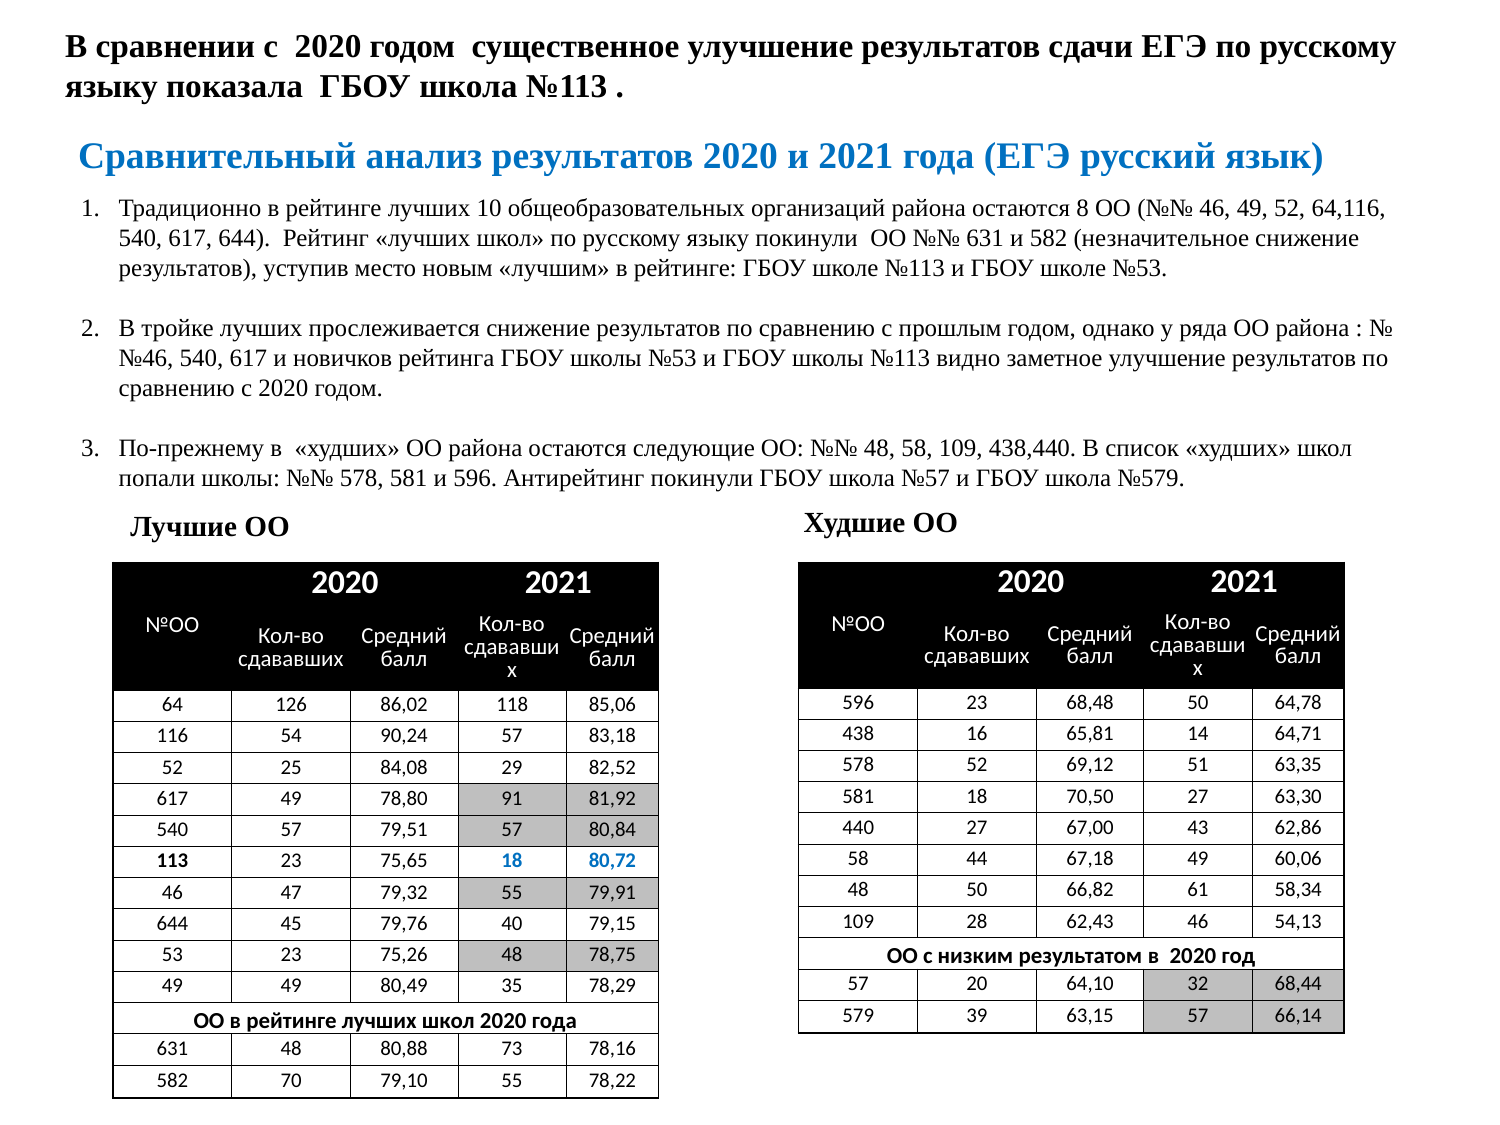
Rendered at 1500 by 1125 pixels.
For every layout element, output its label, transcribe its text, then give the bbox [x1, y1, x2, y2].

table_cell 79,91 [567, 878, 658, 908]
table_cell 51 [1144, 751, 1252, 781]
table_cell 46 [114, 878, 231, 908]
table_cell 28 [918, 907, 1036, 937]
table_header №ОО [799, 563, 918, 688]
table_cell 66,82 [1037, 876, 1143, 906]
table_cell 80,72 [567, 847, 658, 877]
table_cell Средний балл [1252, 604, 1343, 688]
table_cell ОО в рейтинге лучших школ 2020 года [114, 1003, 658, 1033]
table_cell 18 [459, 847, 566, 877]
table_cell 57 [459, 816, 566, 846]
table_cell 23 [232, 847, 350, 877]
table_cell Кол-во сдававших [458, 606, 566, 690]
table_cell 48 [232, 1034, 350, 1065]
table_cell 64,78 [1253, 689, 1343, 719]
table_cell 58,34 [1253, 876, 1343, 906]
table_cell 79,32 [351, 878, 458, 908]
table_cell 68,44 [1253, 970, 1343, 1000]
table_cell 62,86 [1253, 813, 1343, 844]
table_cell 54,13 [1253, 907, 1343, 937]
table_cell 78,75 [567, 941, 658, 971]
table_cell 61 [1144, 876, 1252, 906]
table_cell 55 [459, 1066, 566, 1097]
table_cell 73 [459, 1034, 566, 1065]
table_cell 49 [232, 972, 350, 1002]
table_cell 79,76 [351, 909, 458, 940]
table_cell 644 [114, 909, 231, 940]
table_cell 50 [1144, 689, 1252, 719]
text_box В сравнении с 2020 годом существенное улучшение результатов сдачи ЕГЭ по русскому языку показала ГБОУ школа №113 . [50, 16, 1459, 152]
table_cell 91 [459, 784, 566, 815]
table_cell 62,43 [1037, 907, 1143, 937]
table_cell 596 [799, 689, 917, 719]
table_cell 47 [232, 878, 350, 908]
table_cell 14 [1144, 720, 1252, 750]
table_cell 80,84 [567, 816, 658, 846]
table_cell 83,18 [567, 722, 658, 752]
table_cell 79,15 [567, 909, 658, 940]
table_cell 35 [459, 972, 566, 1002]
table_cell 40 [459, 909, 566, 940]
table_cell 27 [918, 813, 1036, 844]
text_box Сравнительный анализ результатов 2020 и 2021 года (ЕГЭ русский язык) [63, 152, 1340, 184]
table_cell Средний балл [566, 606, 658, 690]
table_header 2021 [458, 563, 658, 606]
text_box Лучшие ОО [115, 500, 594, 550]
table_cell 63,15 [1037, 1001, 1143, 1032]
text_box Худшие ОО [788, 496, 1267, 546]
table_cell Кол-во сдававших [918, 604, 1036, 688]
table_cell 46 [1144, 907, 1252, 937]
table_cell 82,52 [567, 753, 658, 783]
table_cell 29 [459, 753, 566, 783]
table_cell 80,88 [351, 1034, 458, 1065]
table_cell 49 [1144, 845, 1252, 875]
table_cell 64 [114, 691, 231, 721]
table_cell 78,80 [351, 784, 458, 815]
table_cell 85,06 [567, 691, 658, 721]
table_cell 52 [114, 753, 231, 783]
table_cell 90,24 [351, 722, 458, 752]
table_cell 39 [918, 1001, 1036, 1032]
table_cell 60,06 [1253, 845, 1343, 875]
table_header №ОО [114, 563, 232, 690]
table_cell 578 [799, 751, 917, 781]
table_cell 67,18 [1037, 845, 1143, 875]
table_header 2020 [918, 563, 1144, 604]
table_cell 581 [799, 782, 917, 812]
table_cell 81,92 [567, 784, 658, 815]
table_cell 78,29 [567, 972, 658, 1002]
table_cell 67,00 [1037, 813, 1143, 844]
table_cell 109 [799, 907, 917, 937]
table_cell 126 [232, 691, 350, 721]
text_box Традиционно в рейтинге лучших 10 общеобразовательных организаций района остаются 8 ОО (№№ 46, 49, 52, 64,116, 540, 617, 644). Рейтинг «лучших школ» по русскому языку покинули ОО №№ 631 и 582 (незначительное снижение результатов), уступив место новым «лучшим» в рейтинге: ГБОУ школе №113 и ГБОУ школе №53. В тройке лучших прослеживается снижение результатов по сравнению с прошлым годом, однако у ряда ОО района : №№46, 540, 617 и новичков рейтинга ГБОУ школы №53 и ГБОУ школы №113 видно заметное улучшение результатов по сравнению с 2020 годом. По-прежнему в «худших» ОО района остаются следующие ОО: №№ 48, 58, 109, 438,440. В список «худших» школ попали школы: №№ 578, 581 и 596. Антирейтинг покинули ГБОУ школа №57 и ГБОУ школа №579. [66, 184, 1437, 499]
table_cell 23 [232, 941, 350, 971]
table_cell 86,02 [351, 691, 458, 721]
table_cell 75,65 [351, 847, 458, 877]
table_cell 18 [918, 782, 1036, 812]
table_cell 64,10 [1037, 970, 1143, 1000]
table_cell 55 [459, 878, 566, 908]
table_cell 617 [114, 784, 231, 815]
table_cell 63,30 [1253, 782, 1343, 812]
table_cell 540 [114, 816, 231, 846]
table_cell 579 [799, 1001, 917, 1032]
table_cell 75,26 [351, 941, 458, 971]
table_cell 70,50 [1037, 782, 1143, 812]
table_cell 582 [114, 1066, 231, 1097]
table_cell 64,71 [1253, 720, 1343, 750]
table_cell Средний балл [350, 606, 458, 690]
table_cell 45 [232, 909, 350, 940]
table_cell Средний балл [1036, 604, 1144, 688]
table_cell 57 [799, 970, 917, 1000]
table_cell 70 [232, 1066, 350, 1097]
table_cell 25 [232, 753, 350, 783]
table_header 2020 [232, 563, 458, 606]
table_cell 65,81 [1037, 720, 1143, 750]
table_cell 80,49 [351, 972, 458, 1002]
table_header 2021 [1144, 563, 1343, 604]
table_cell ОО с низким результатом в 2020 год [799, 938, 1343, 969]
table_cell 78,16 [567, 1034, 658, 1065]
table_cell 438 [799, 720, 917, 750]
table_cell 113 [114, 847, 231, 877]
table_cell 49 [232, 784, 350, 815]
table_cell 54 [232, 722, 350, 752]
table_cell 116 [114, 722, 231, 752]
table_cell 32 [1144, 970, 1252, 1000]
table_cell 43 [1144, 813, 1252, 844]
table_cell 58 [799, 845, 917, 875]
table_cell 23 [918, 689, 1036, 719]
table_cell 78,22 [567, 1066, 658, 1097]
table_cell 84,08 [351, 753, 458, 783]
table_cell 631 [114, 1034, 231, 1065]
table_cell 79,10 [351, 1066, 458, 1097]
table_cell Кол-во сдававших [1144, 604, 1252, 688]
table_cell 440 [799, 813, 917, 844]
table_cell 53 [114, 941, 231, 971]
table_cell 44 [918, 845, 1036, 875]
table_cell 16 [918, 720, 1036, 750]
table_cell 79,51 [351, 816, 458, 846]
table_cell 57 [232, 816, 350, 846]
table_cell 20 [918, 970, 1036, 1000]
table_cell 63,35 [1253, 751, 1343, 781]
table_cell 52 [918, 751, 1036, 781]
table_cell 68,48 [1037, 689, 1143, 719]
table_cell Кол-во сдававших [232, 606, 350, 690]
table_cell 66,14 [1253, 1001, 1343, 1032]
table_cell 48 [799, 876, 917, 906]
table_cell 49 [114, 972, 231, 1002]
table_cell 69,12 [1037, 751, 1143, 781]
table_cell 57 [459, 722, 566, 752]
table_cell 57 [1144, 1001, 1252, 1032]
table_cell 48 [459, 941, 566, 971]
table_cell 118 [459, 691, 566, 721]
table_cell 27 [1144, 782, 1252, 812]
table_cell 50 [918, 876, 1036, 906]
